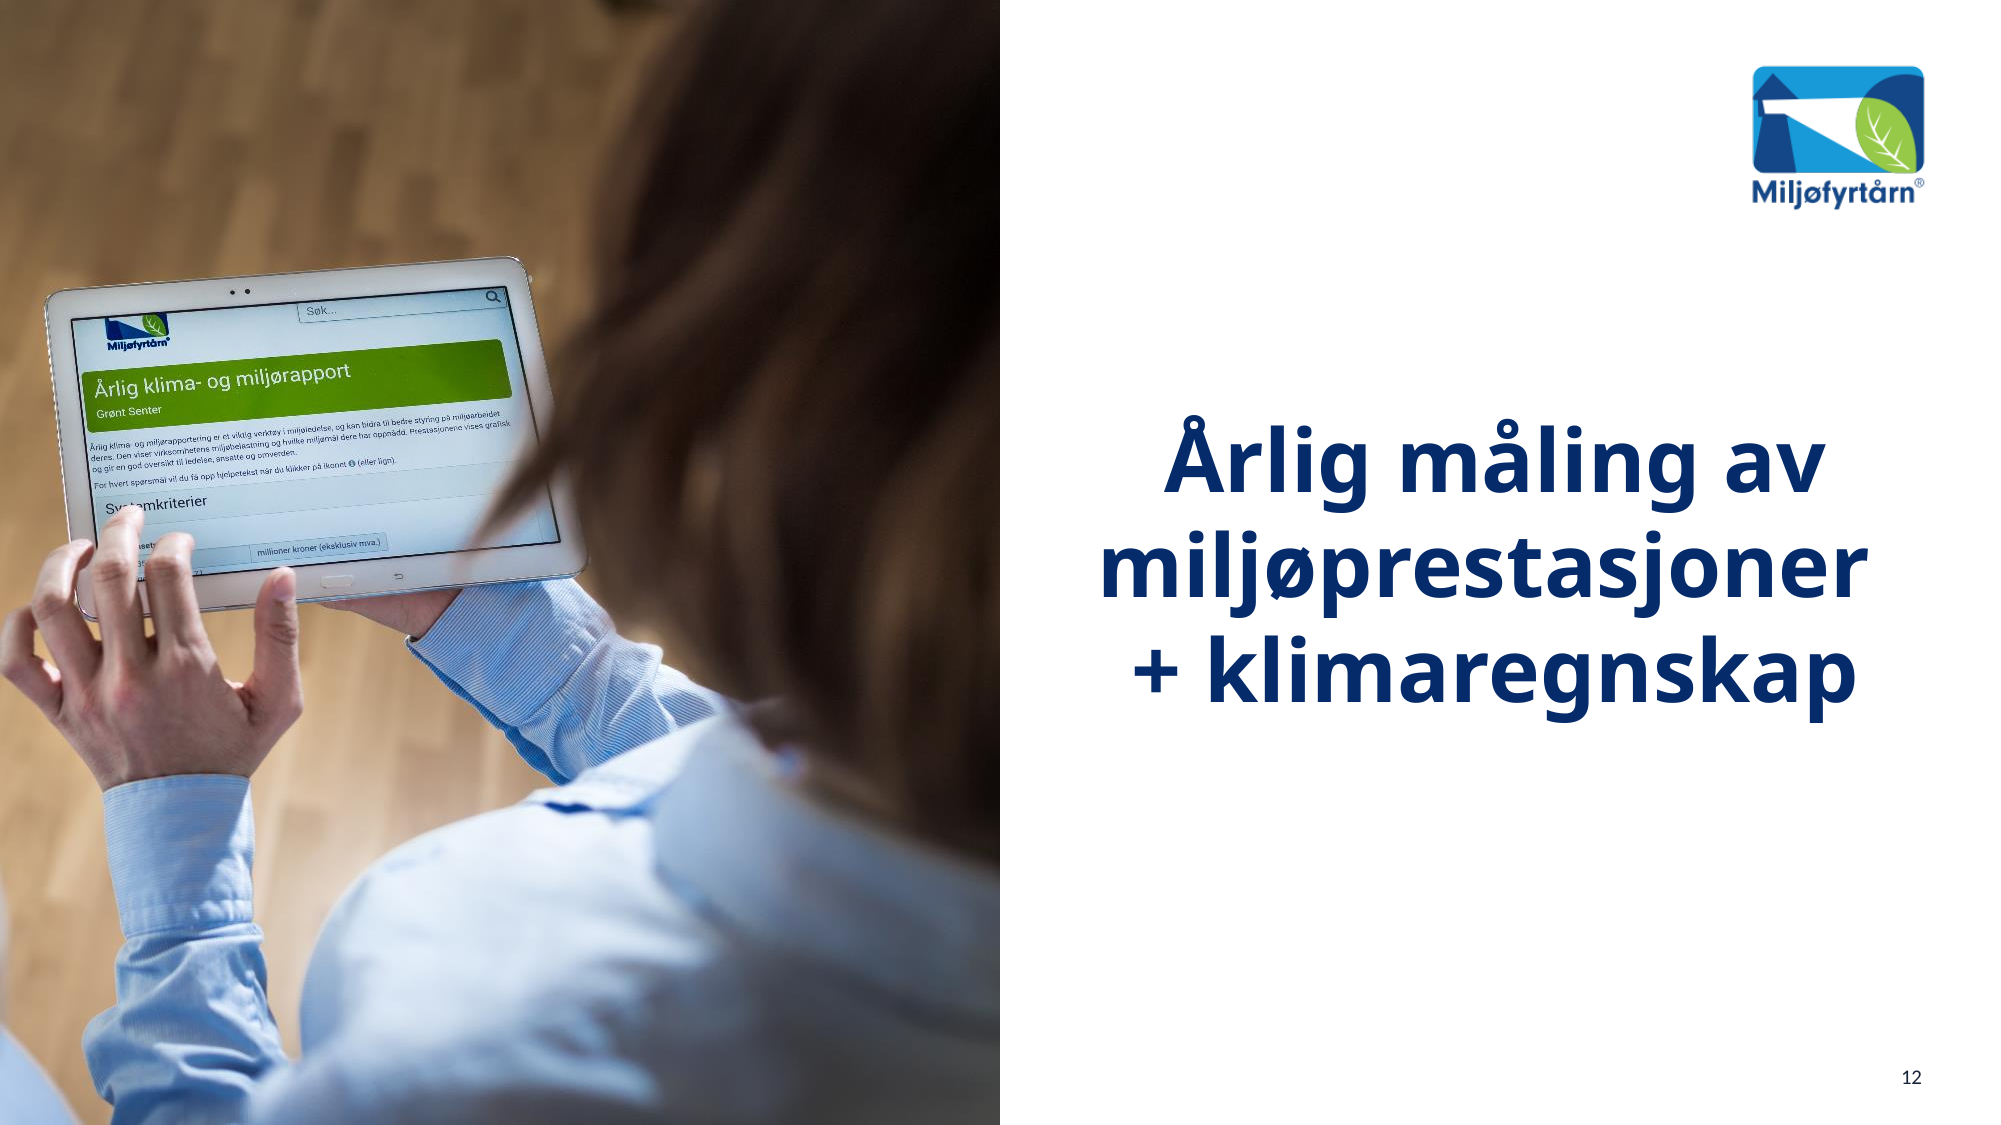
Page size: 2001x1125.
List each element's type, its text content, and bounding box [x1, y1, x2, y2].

list Årlig måling av miljøprestasjoner + klimaregnskap [1063, 221, 1928, 904]
picture [0, 0, 1000, 1125]
